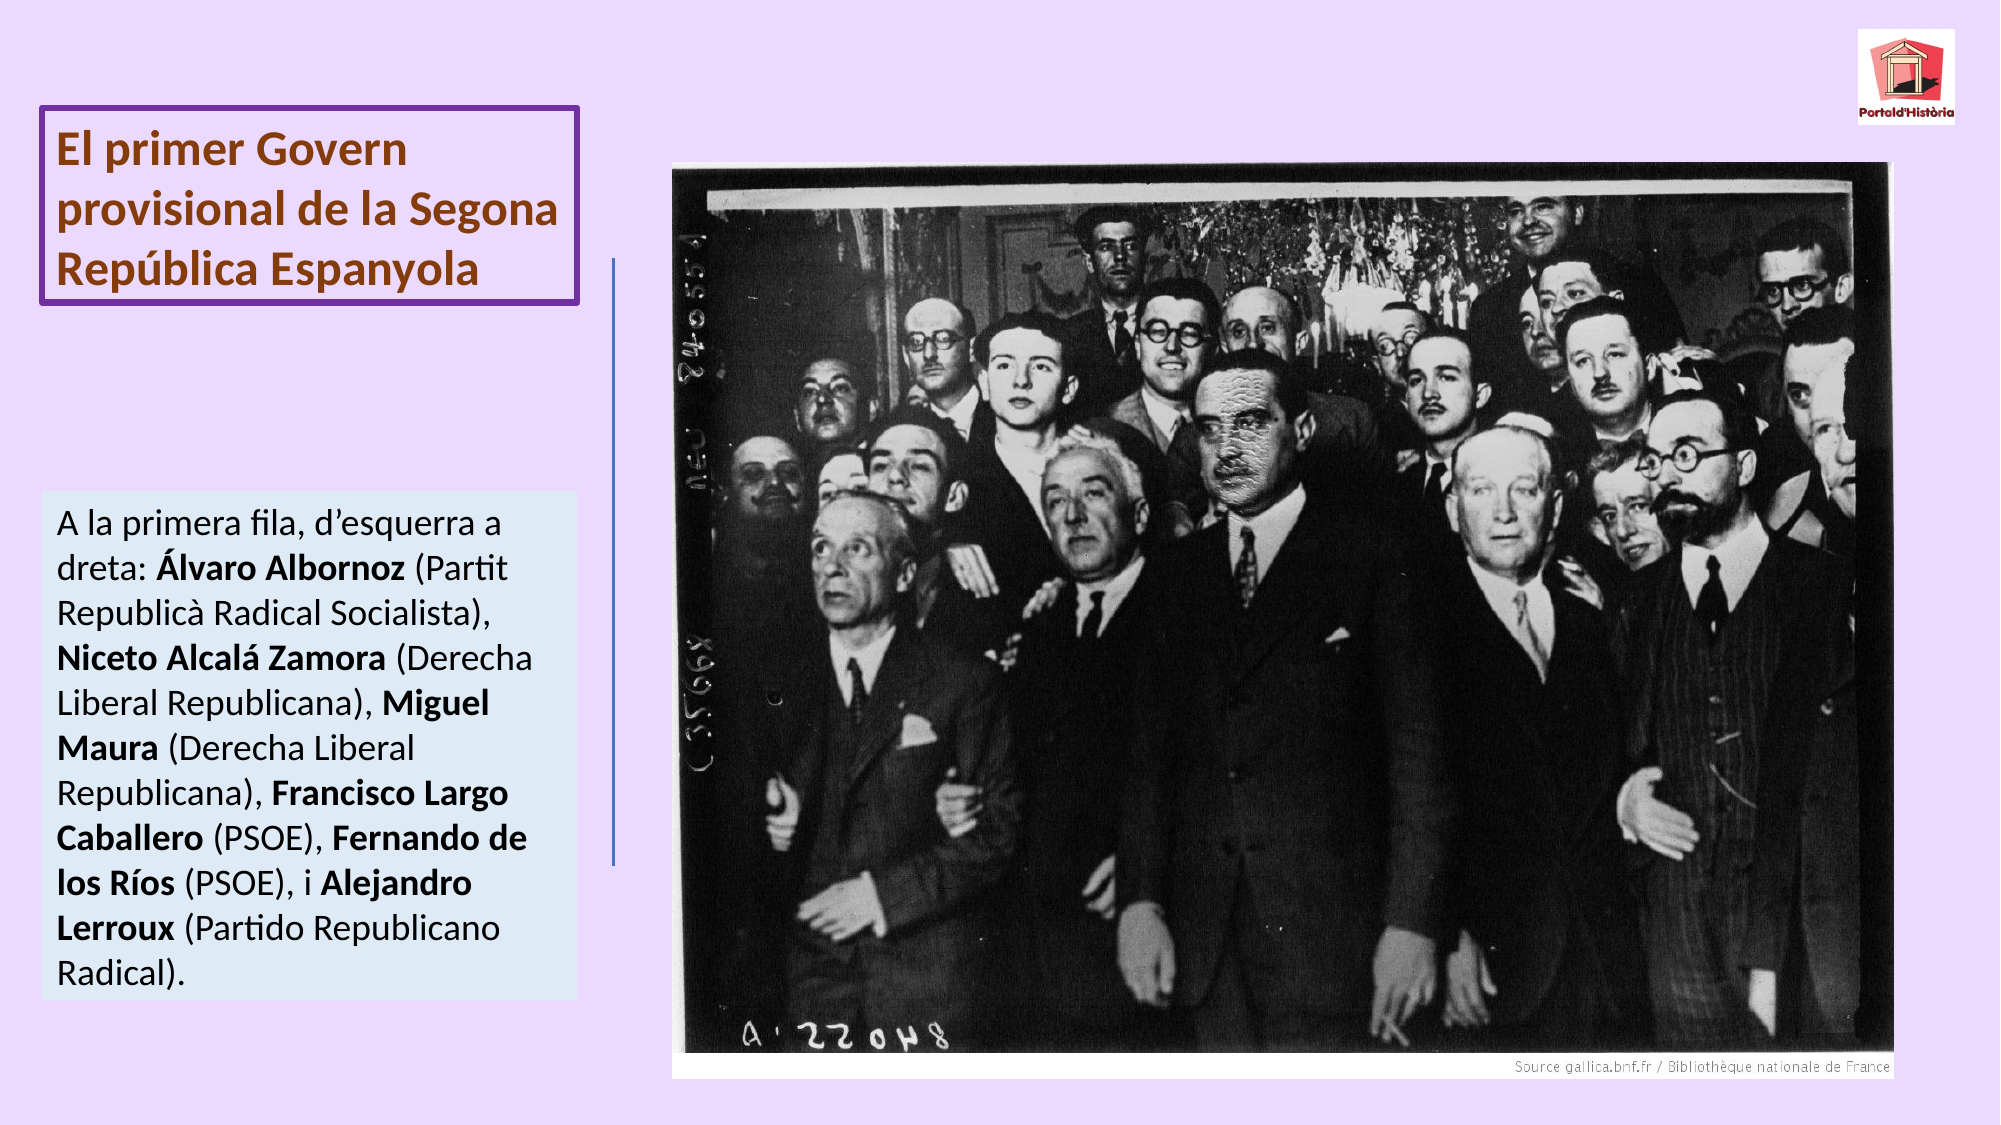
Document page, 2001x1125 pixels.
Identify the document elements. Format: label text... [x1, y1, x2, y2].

picture [672, 162, 1894, 1079]
picture [1858, 29, 1955, 125]
text_box A la primera fila, d’esquerra a dreta: Álvaro Albornoz (Partit Republicà Radical Socialista), Niceto Alcalá Zamora (Derecha Liberal Republicana), Miguel Maura (Derecha Liberal Republicana), Francisco Largo Caballero (PSOE), Fernando de los Ríos (PSOE), i Alejandro Lerroux (Partido Republicano Radical). [42, 490, 578, 1001]
text_box El primer Govern provisional de la Segona República Espanyola [42, 107, 578, 303]
